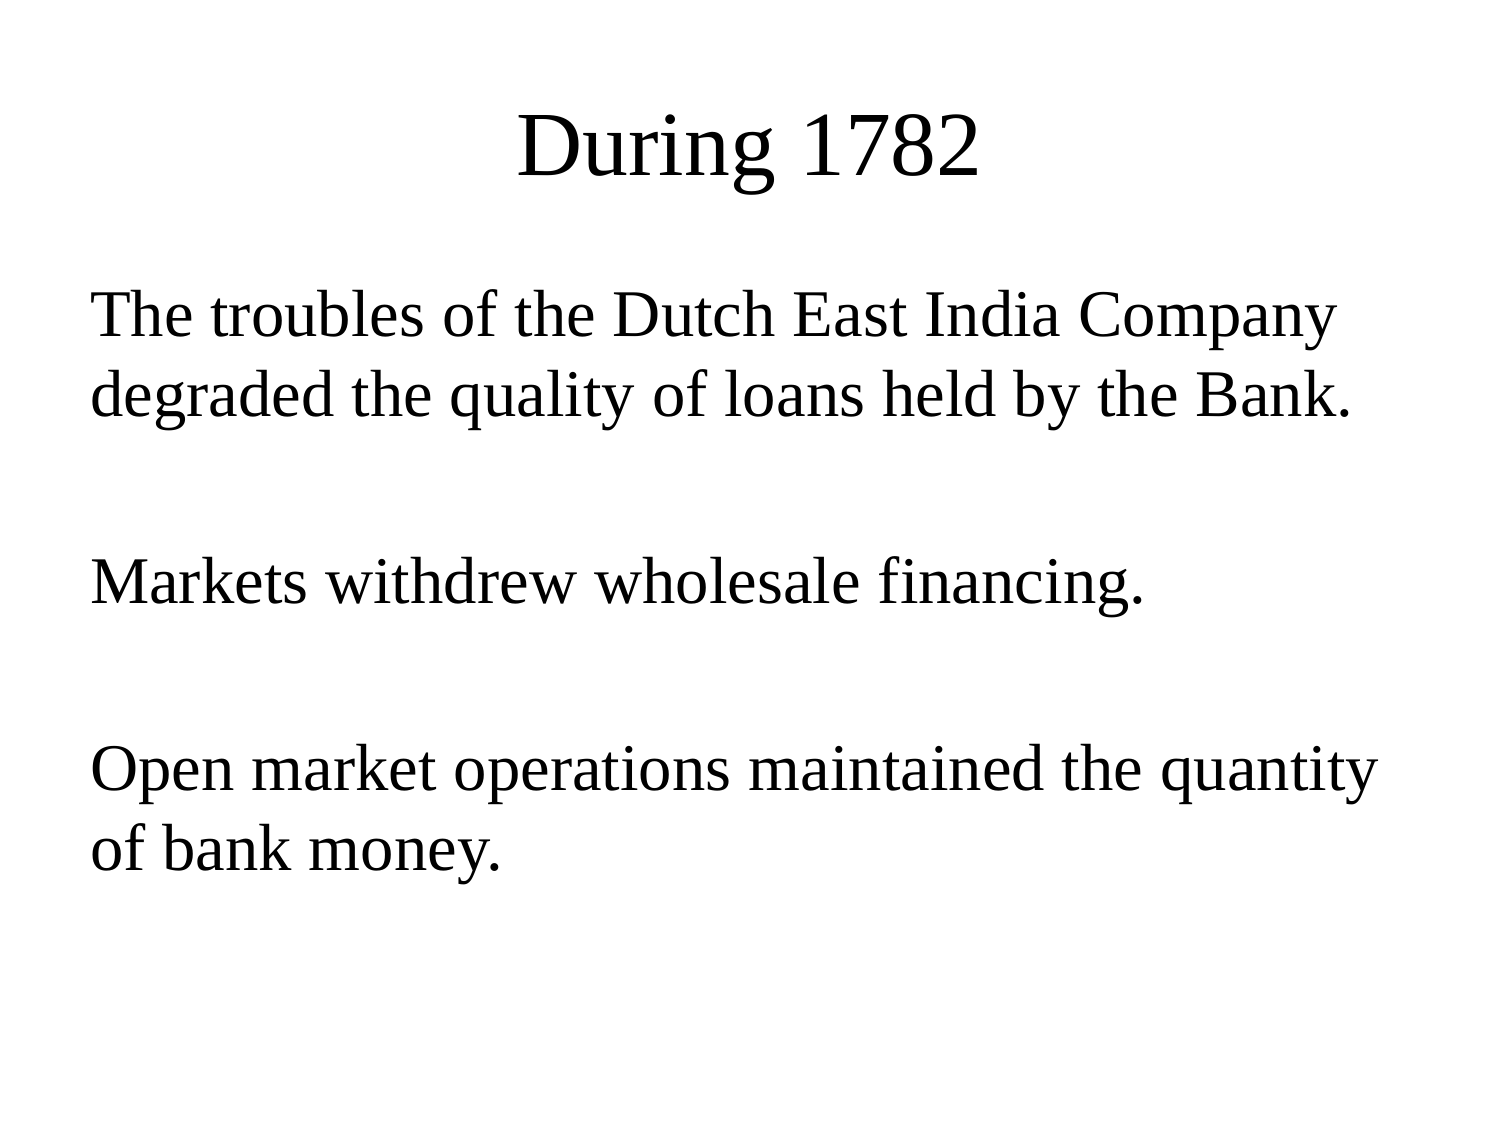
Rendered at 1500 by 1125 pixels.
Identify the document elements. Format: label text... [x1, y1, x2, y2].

title During 1782 [75, 45, 1425, 233]
list The troubles of the Dutch East India Company degraded the quality of loans held by the Bank. Markets withdrew wholesale financing. Open market operations maintained the quantity of bank money. [75, 262, 1425, 1005]
